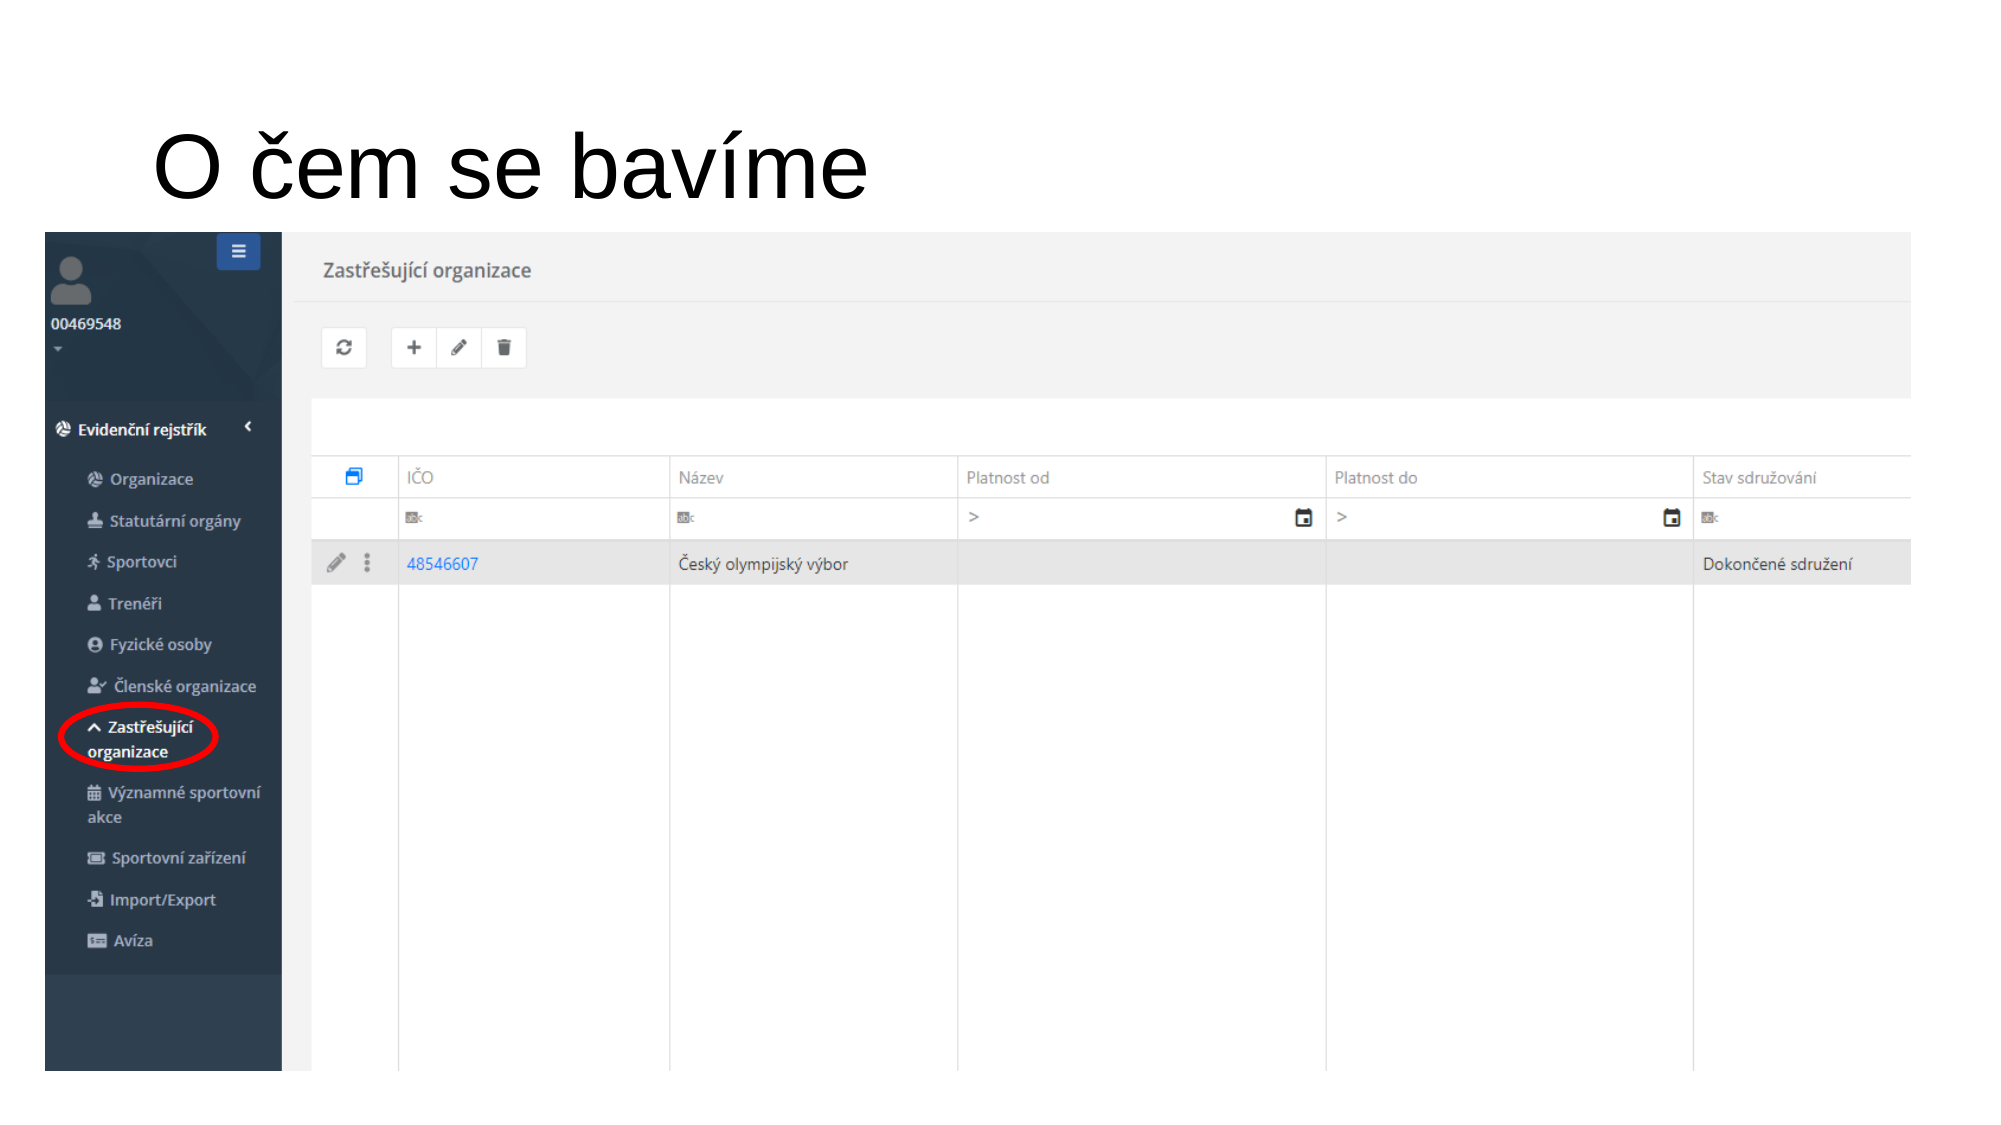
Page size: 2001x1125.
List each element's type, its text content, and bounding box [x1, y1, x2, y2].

title O čem se bavíme [137, 59, 1863, 232]
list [45, 232, 1911, 1071]
